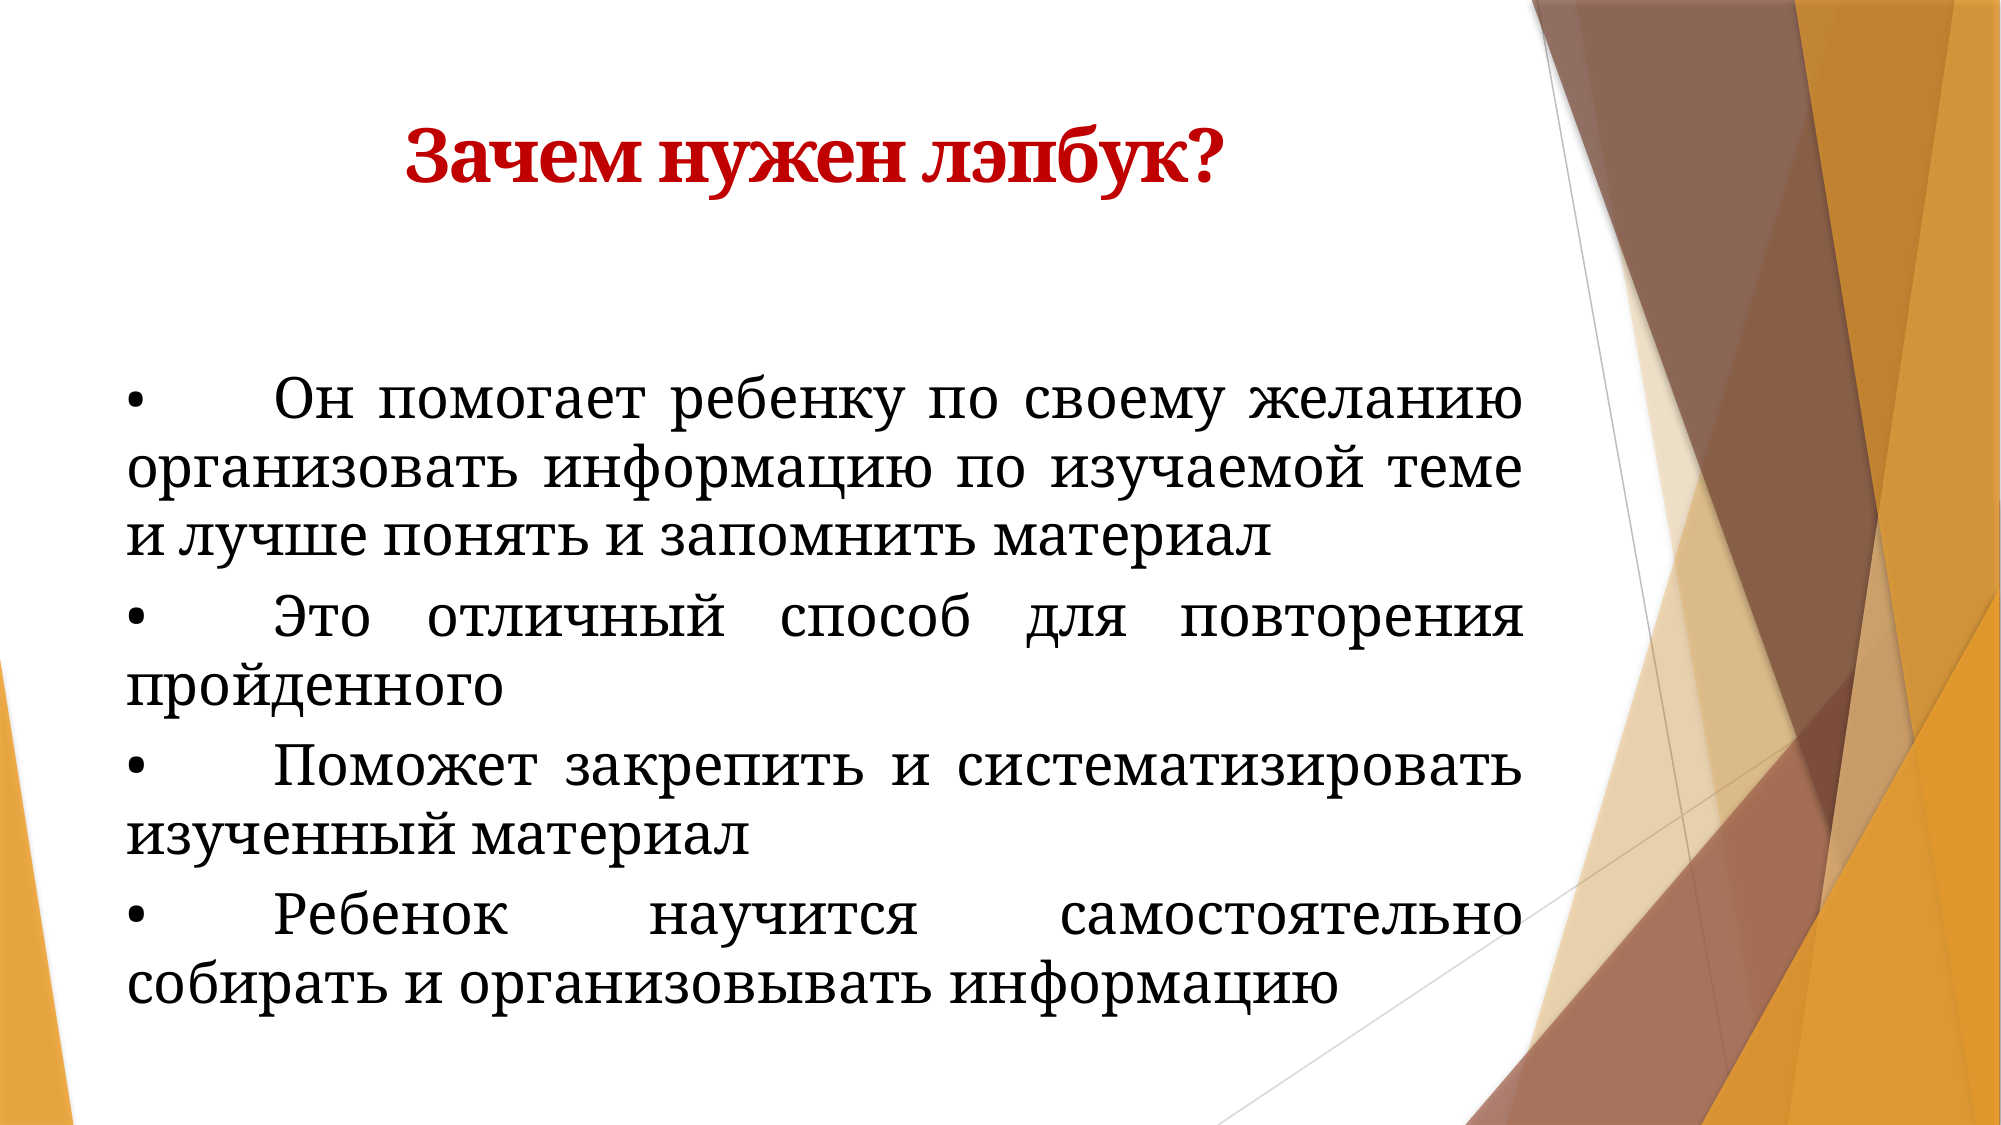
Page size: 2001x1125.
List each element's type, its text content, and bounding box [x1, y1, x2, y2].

list • Он помогает ребенку по своему желанию организовать информацию по изучаемой теме и лучше понять и запомнить материал • Это отличный способ для повторения пройденного • Поможет закрепить и систематизировать изученный материал • Ребенок научится самостоятельно собирать и организовывать информацию [111, 354, 1540, 1025]
title Зачем нужен лэпбук? [111, 99, 1522, 317]
